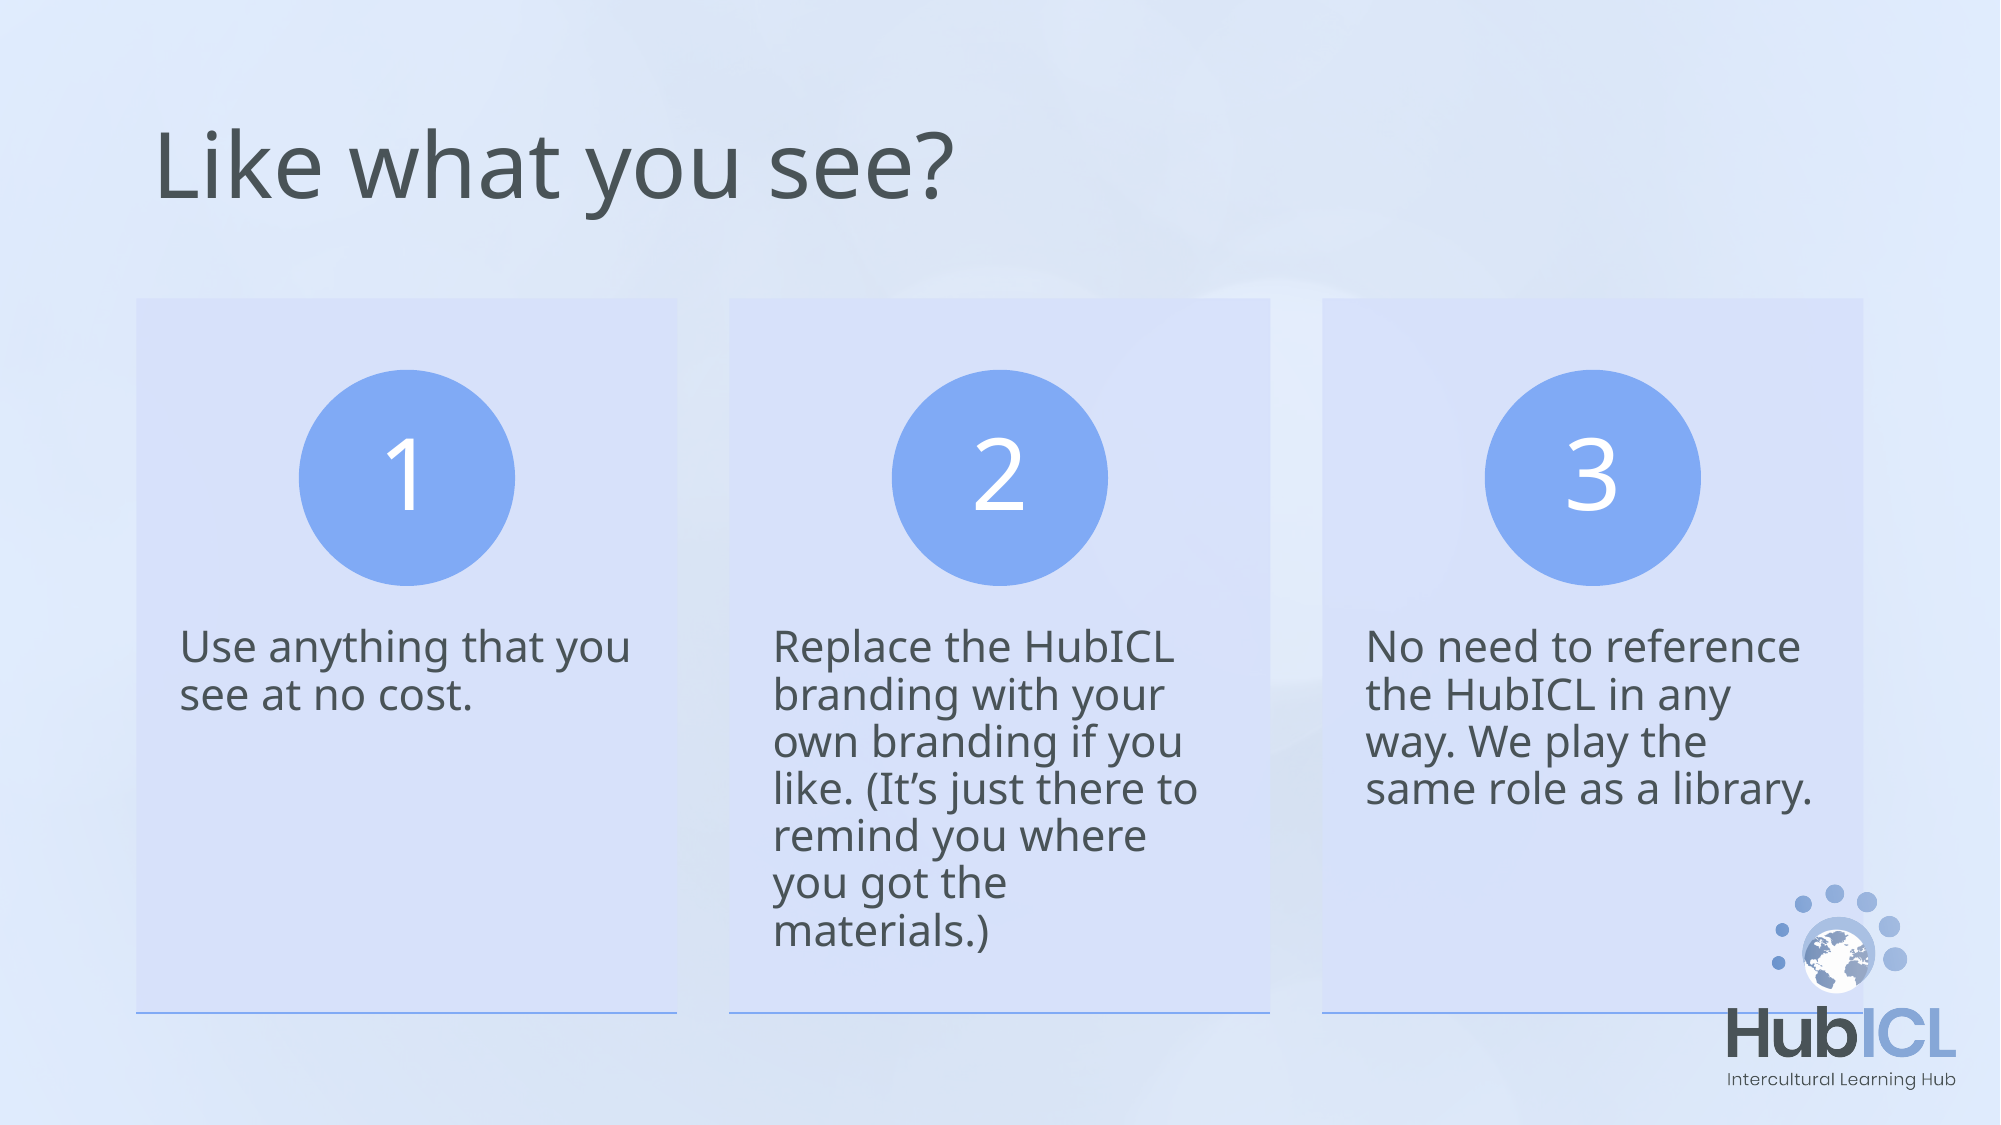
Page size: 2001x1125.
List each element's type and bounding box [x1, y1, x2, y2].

picture [0, 0, 2000, 1125]
text_box [137, 299, 1863, 1014]
